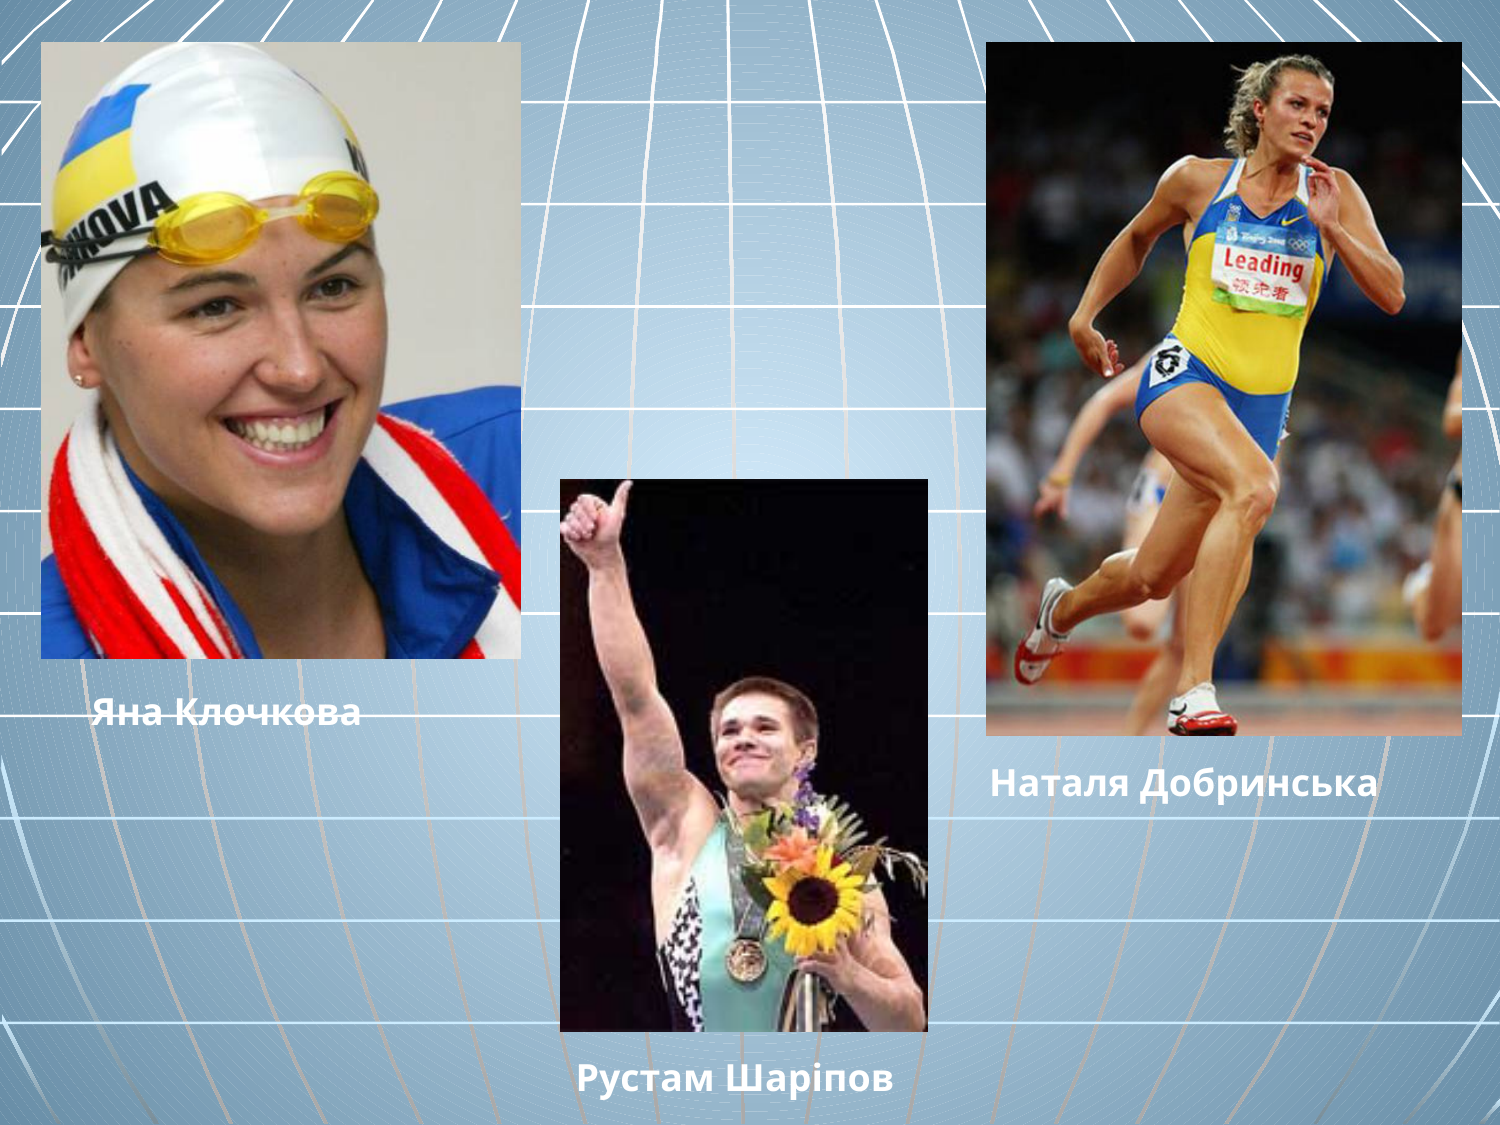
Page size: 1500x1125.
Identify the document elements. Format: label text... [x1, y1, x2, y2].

picture [560, 479, 928, 1033]
picture [40, 42, 522, 660]
text_box Яна Клочкова [76, 680, 479, 741]
text_box Рустам Шаріпов [560, 1046, 1034, 1107]
picture [985, 42, 1463, 736]
text_box Наталя Добринська [974, 751, 1441, 812]
